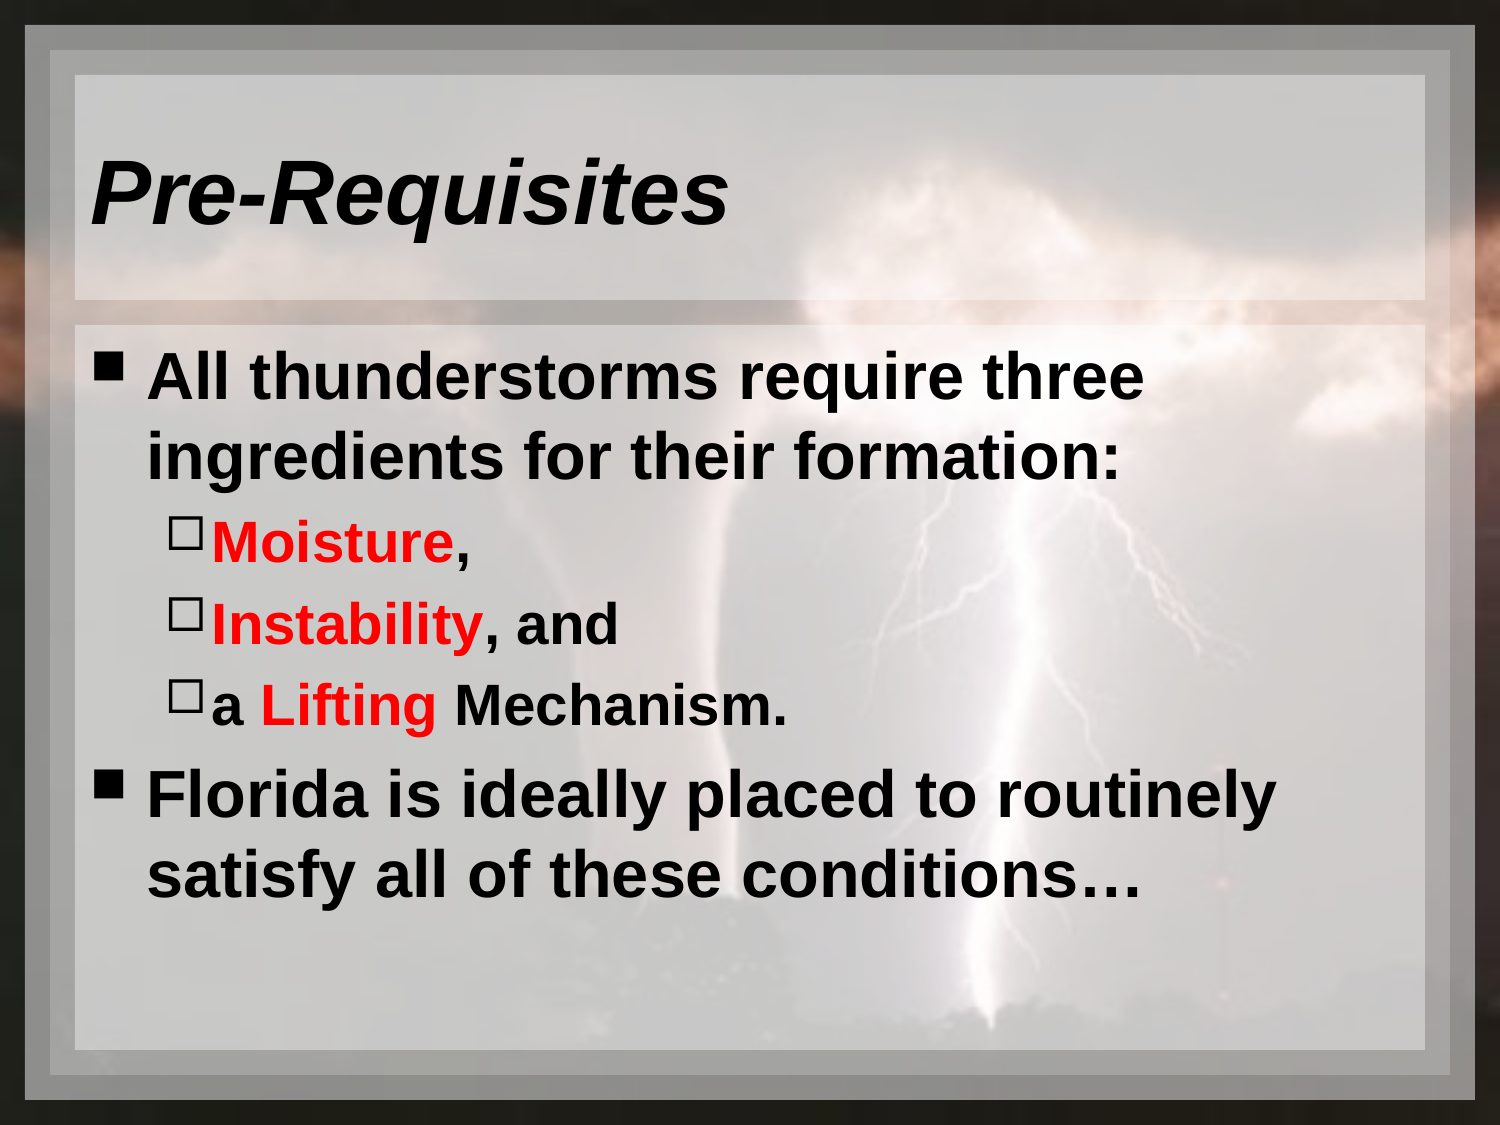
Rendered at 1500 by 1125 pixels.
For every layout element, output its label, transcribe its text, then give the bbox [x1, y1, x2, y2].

list All thunderstorms require three ingredients for their formation: Moisture, Instability, and a Lifting Mechanism. Florida is ideally placed to routinely satisfy all of these conditions… [74, 324, 1426, 1051]
title Pre-Requisites [74, 74, 1426, 301]
picture [0, 0, 1500, 1125]
